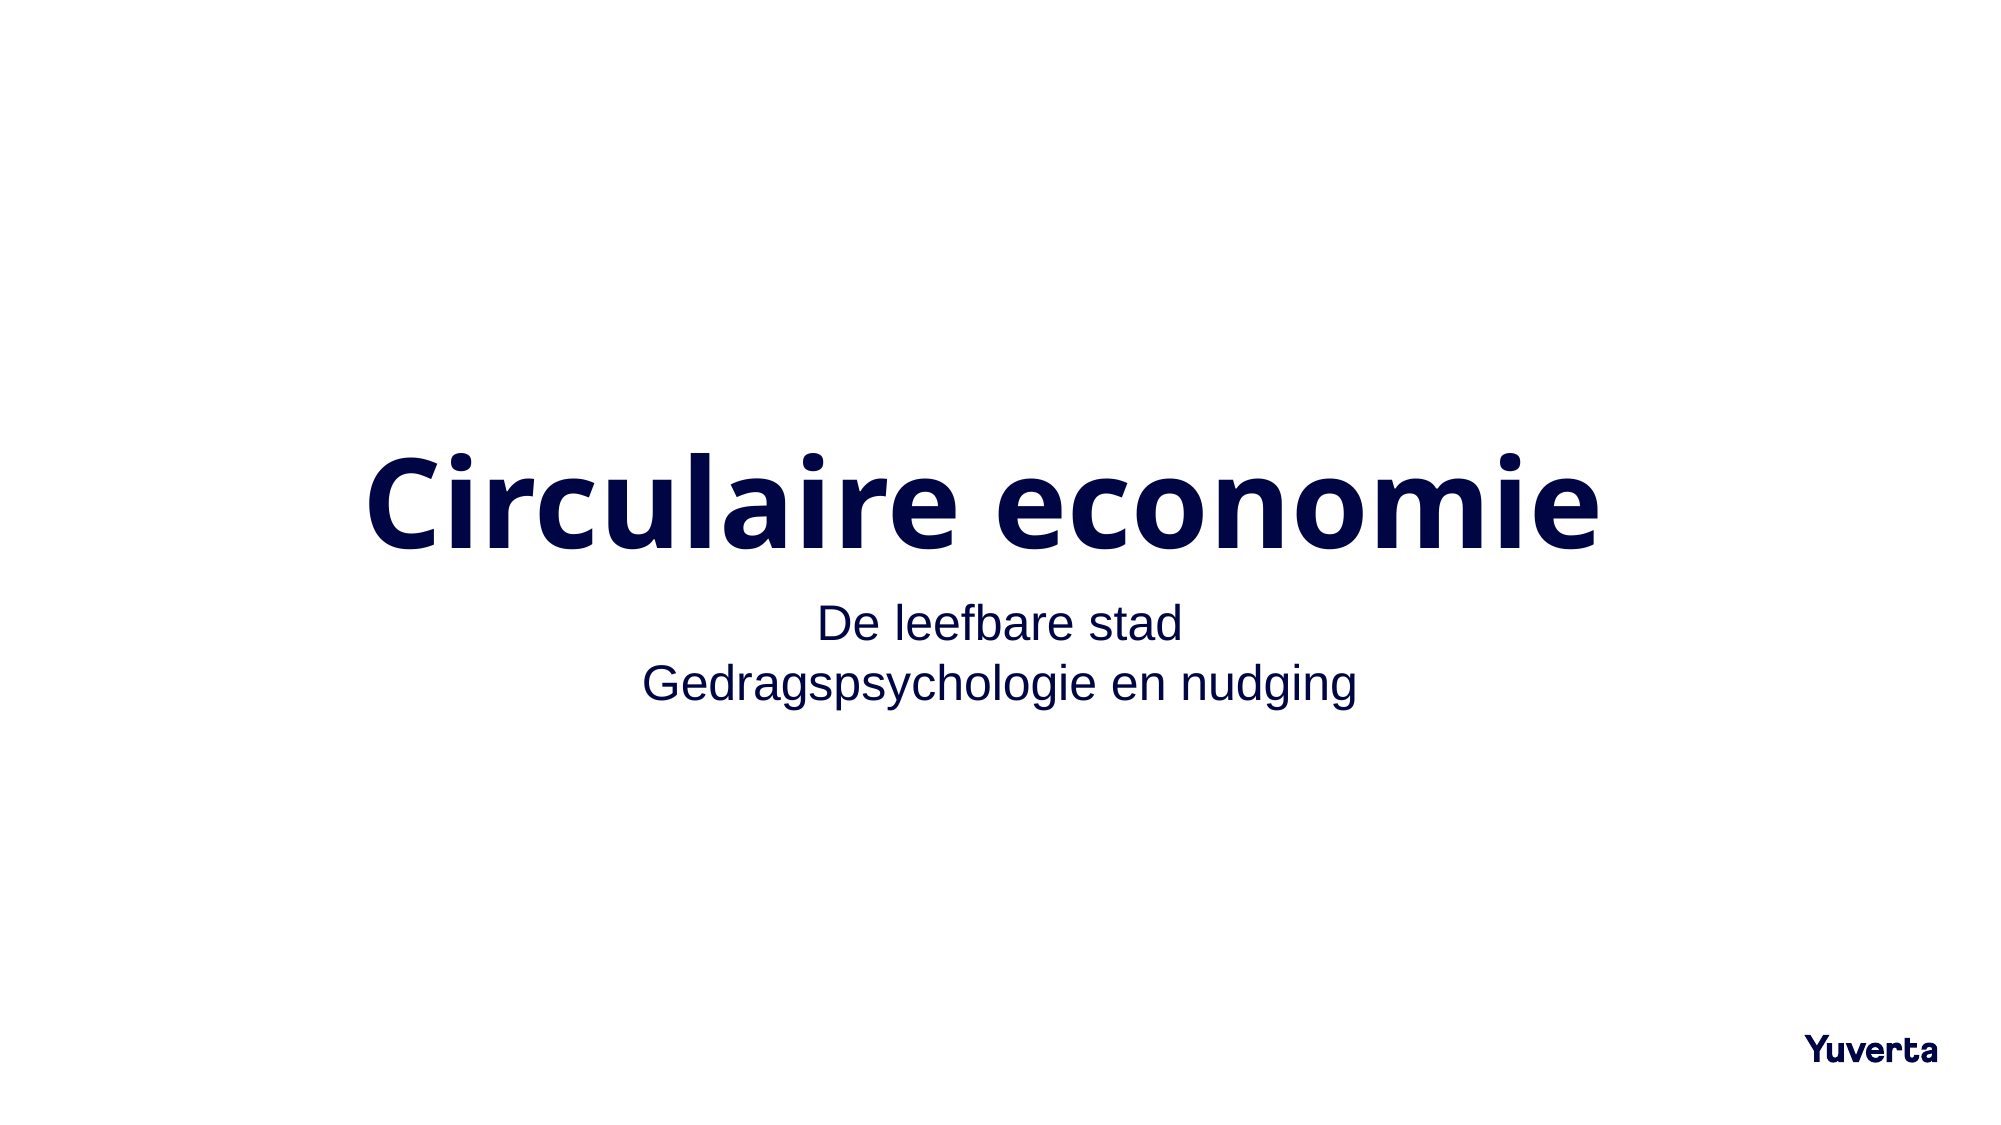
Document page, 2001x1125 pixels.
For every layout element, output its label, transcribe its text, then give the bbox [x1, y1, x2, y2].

title Circulaire economie [249, 184, 1750, 576]
subtitle De leefbare stad Gedragspsychologie en nudging [249, 590, 1750, 863]
